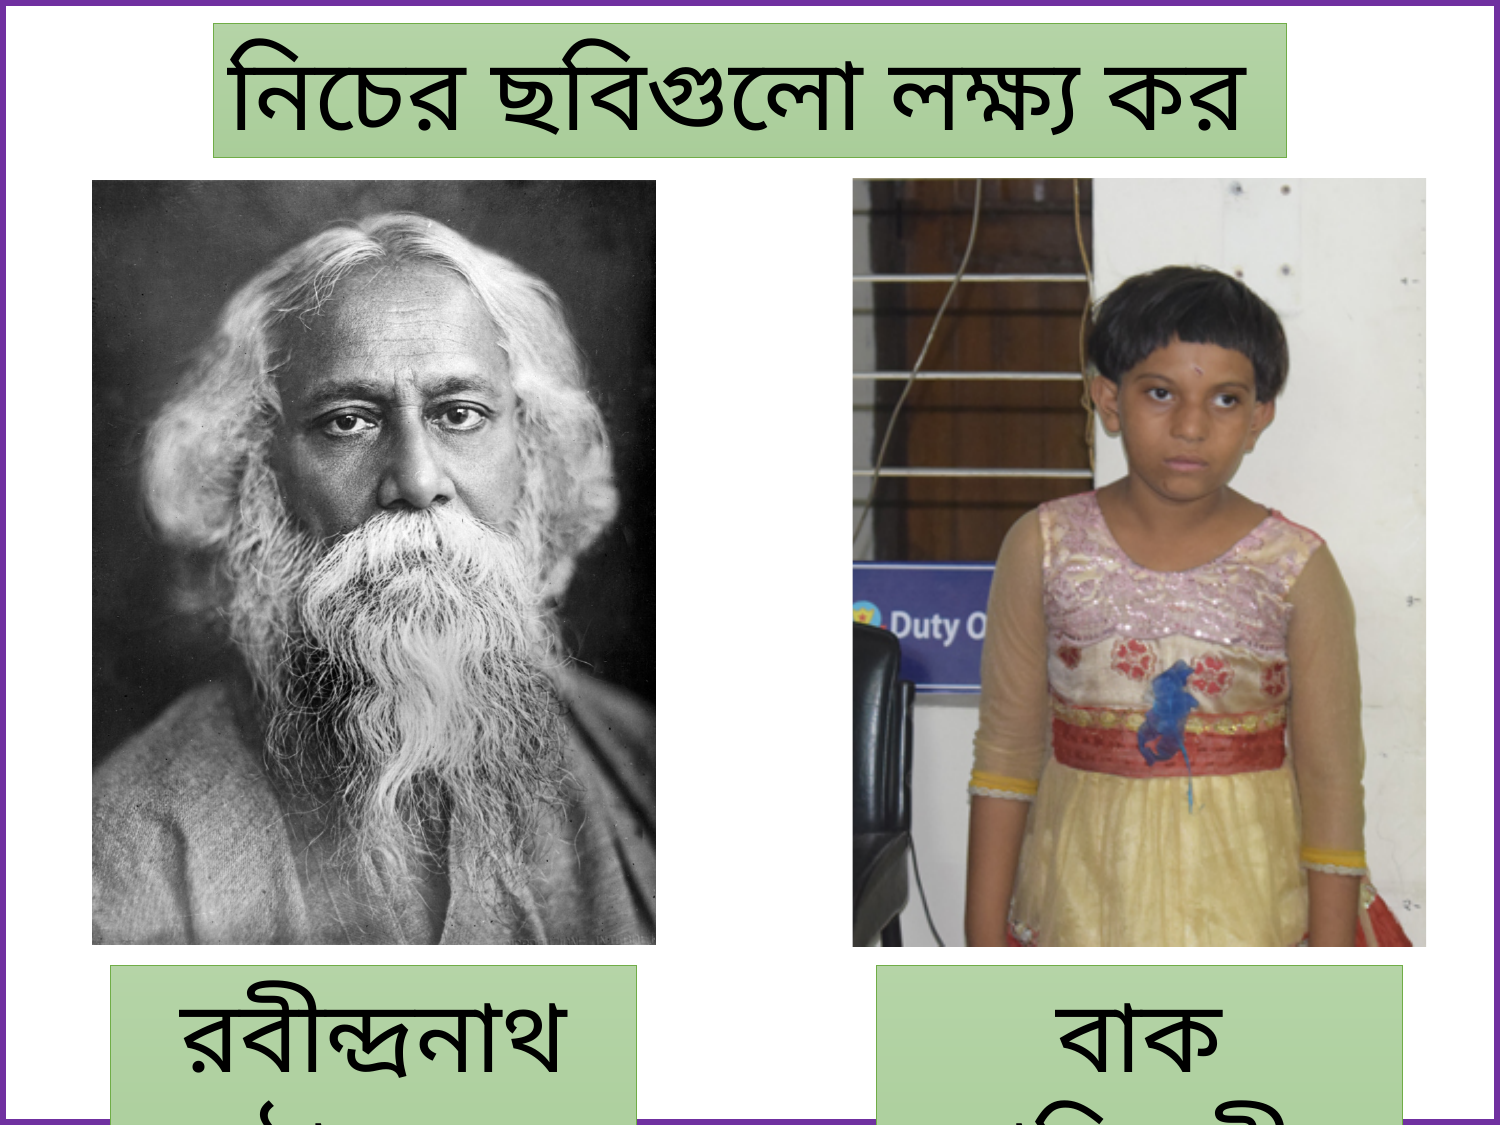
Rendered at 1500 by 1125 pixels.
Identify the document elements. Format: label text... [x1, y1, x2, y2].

text_box রবীন্দ্রনাথ ঠাকুর [110, 965, 637, 1125]
picture [92, 180, 656, 945]
picture [852, 178, 1427, 947]
text_box বাক প্রতিবন্ধী [876, 965, 1403, 1125]
text_box নিচের ছবিগুলো লক্ষ্য কর [213, 23, 1287, 158]
